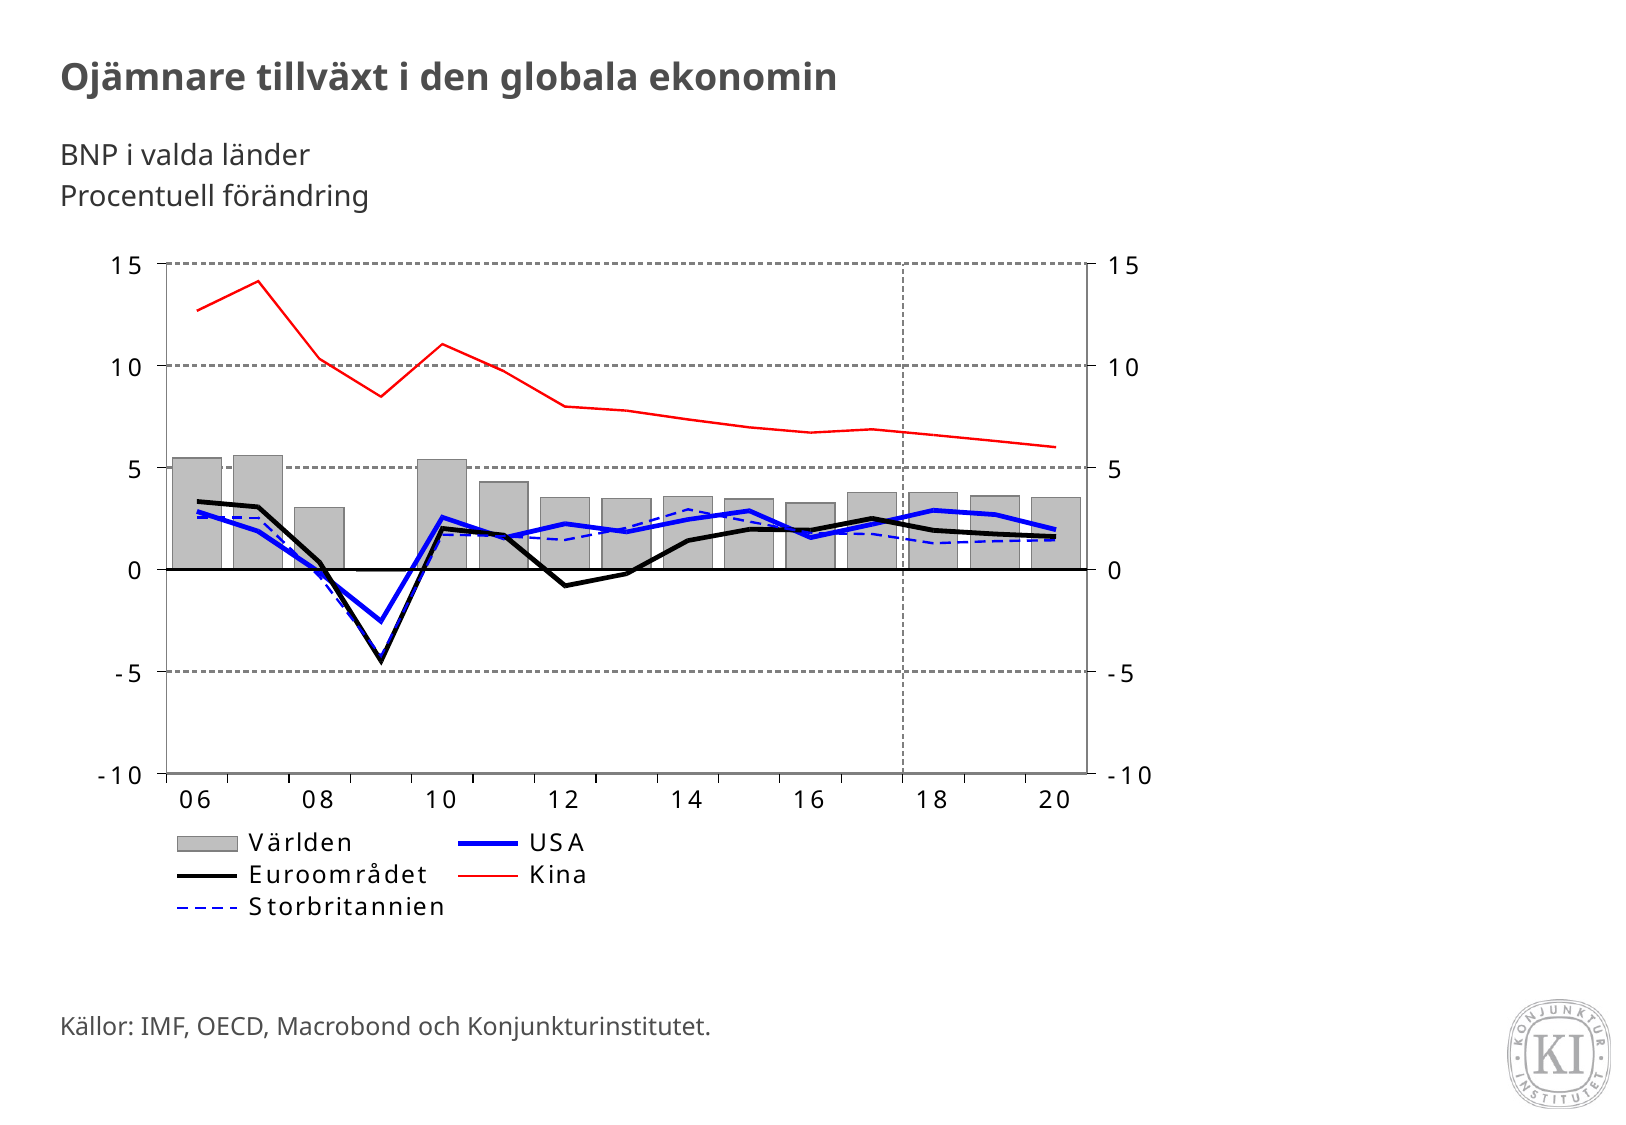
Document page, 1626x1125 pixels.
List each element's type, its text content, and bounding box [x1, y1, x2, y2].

title Ojämnare tillväxt i den globala ekonomin [44, 45, 1545, 114]
list BNP i valda länder Procentuell förändring [44, 125, 1545, 220]
subtitle Källor: IMF, OECD, Macrobond och Konjunkturinstitutet. [44, 1003, 1474, 1106]
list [59, 228, 1207, 946]
picture [1507, 999, 1611, 1109]
